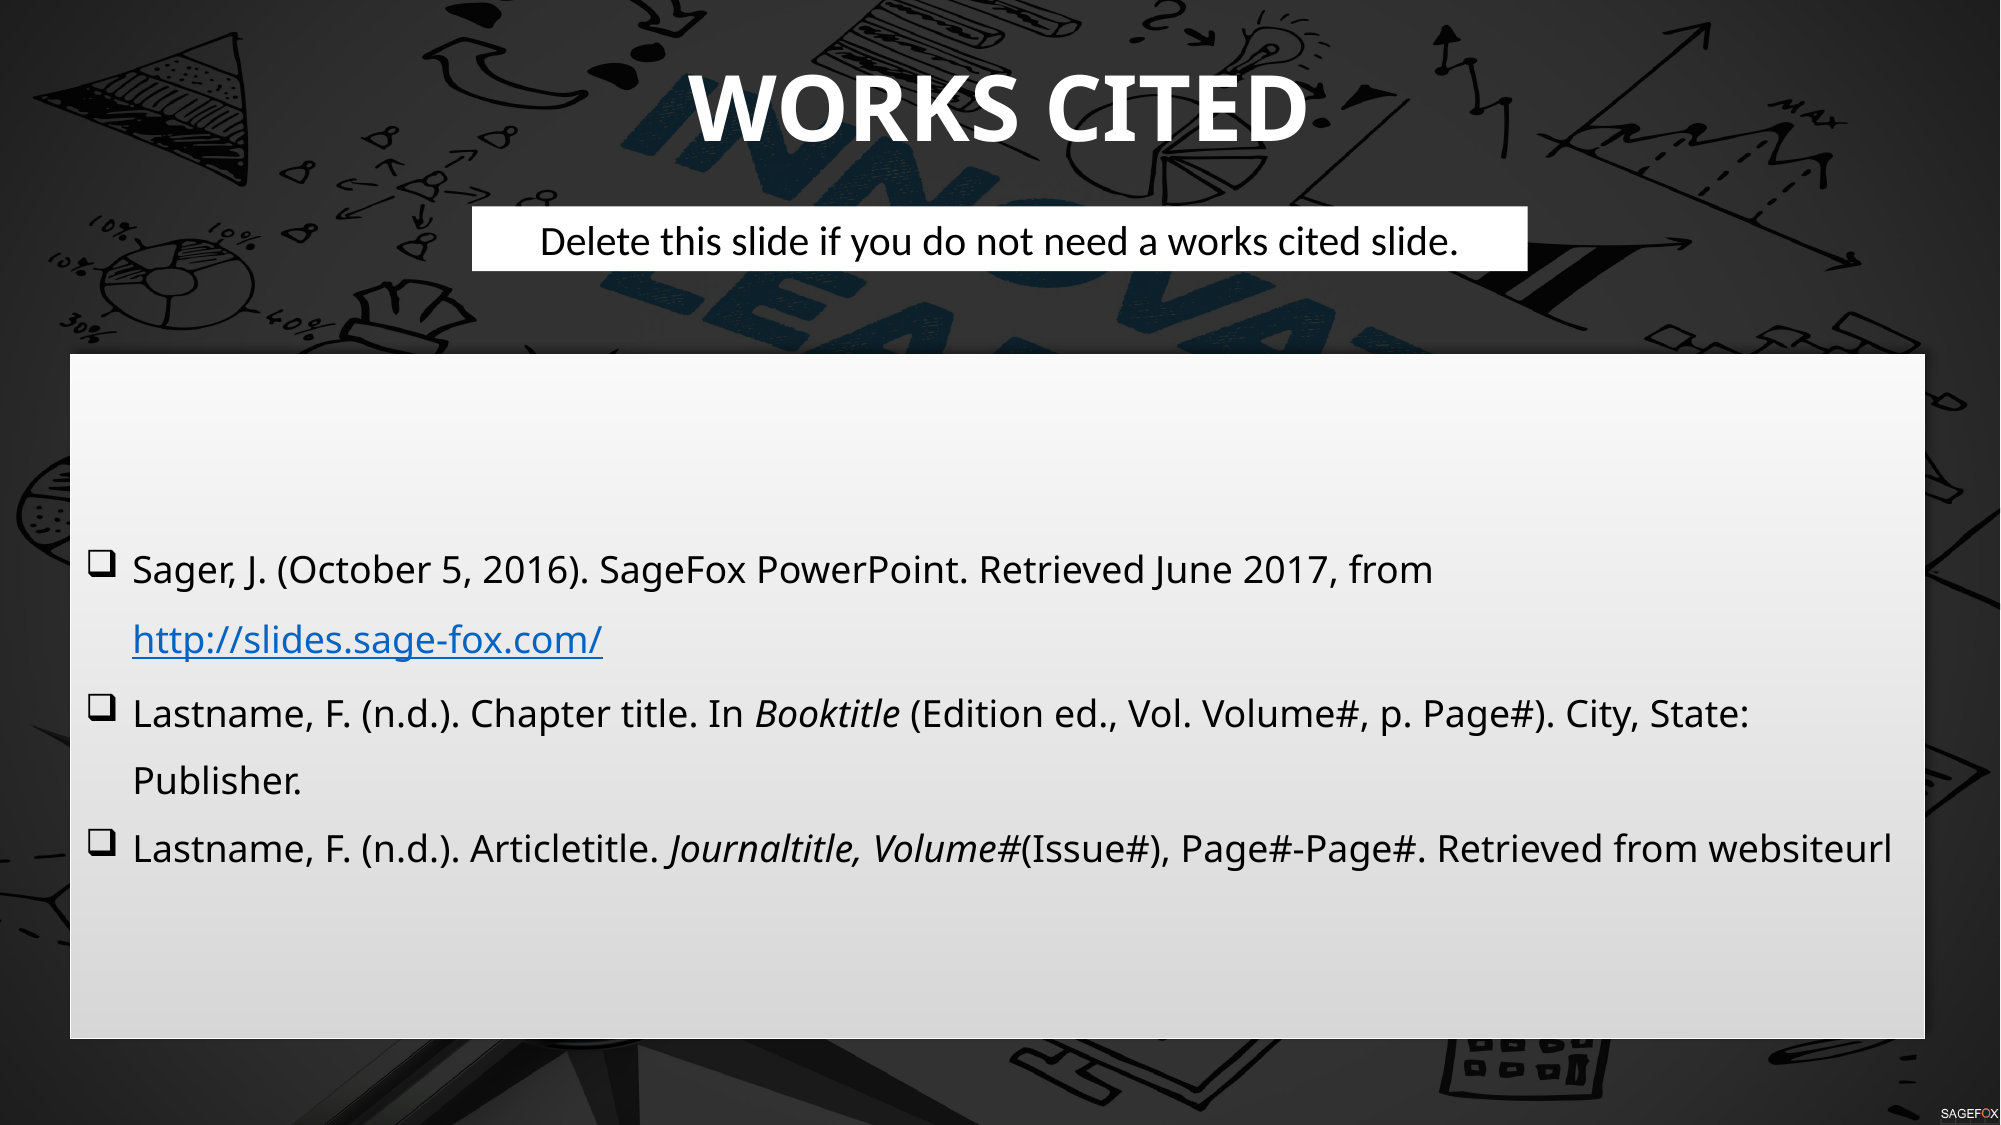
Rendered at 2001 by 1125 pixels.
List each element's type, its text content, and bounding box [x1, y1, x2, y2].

text_box Delete this slide if you do not need a works cited slide. [472, 206, 1528, 272]
picture [0, 0, 2001, 1125]
text_box WORKS CITED [548, 42, 1452, 167]
text_box Sager, J. (October 5, 2016). SageFox PowerPoint. Retrieved June 2017, from http://slides.sage-fox.com/ Lastname, F. (n.d.). Chapter title. In Booktitle (Edition ed., Vol. Volume#, p. Page#). City, State: Publisher. Lastname, F. (n.d.). Articletitle. Journaltitle, Volume#(Issue#), Page#-Page#. Retrieved from websiteurl [70, 354, 1925, 1039]
